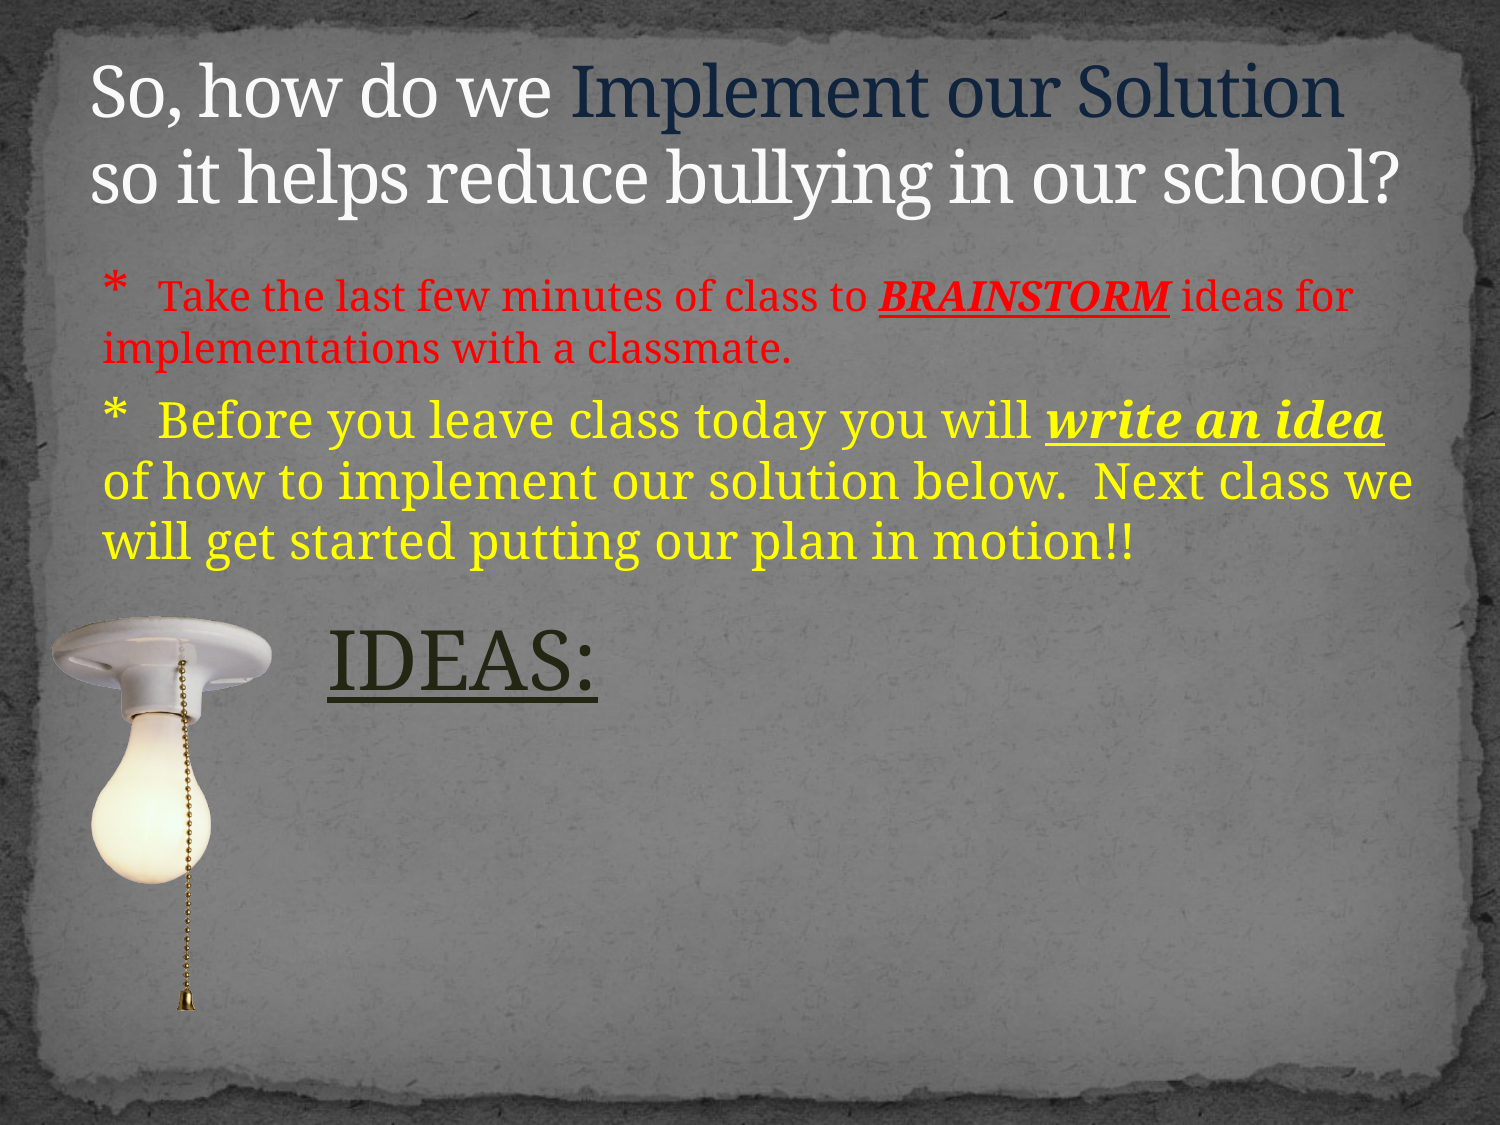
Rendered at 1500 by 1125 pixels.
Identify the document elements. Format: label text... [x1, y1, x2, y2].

picture [50, 612, 273, 1013]
title So, how do we Implement our Solution so it helps reduce bullying in our school? [74, 24, 1425, 225]
list * Take the last few minutes of class to BRAINSTORM ideas for implementations with a classmate. * Before you leave class today you will write an idea of how to implement our solution below. Next class we will get started putting our plan in motion!! [87, 249, 1438, 1038]
text_box IDEAS: [274, 600, 650, 715]
